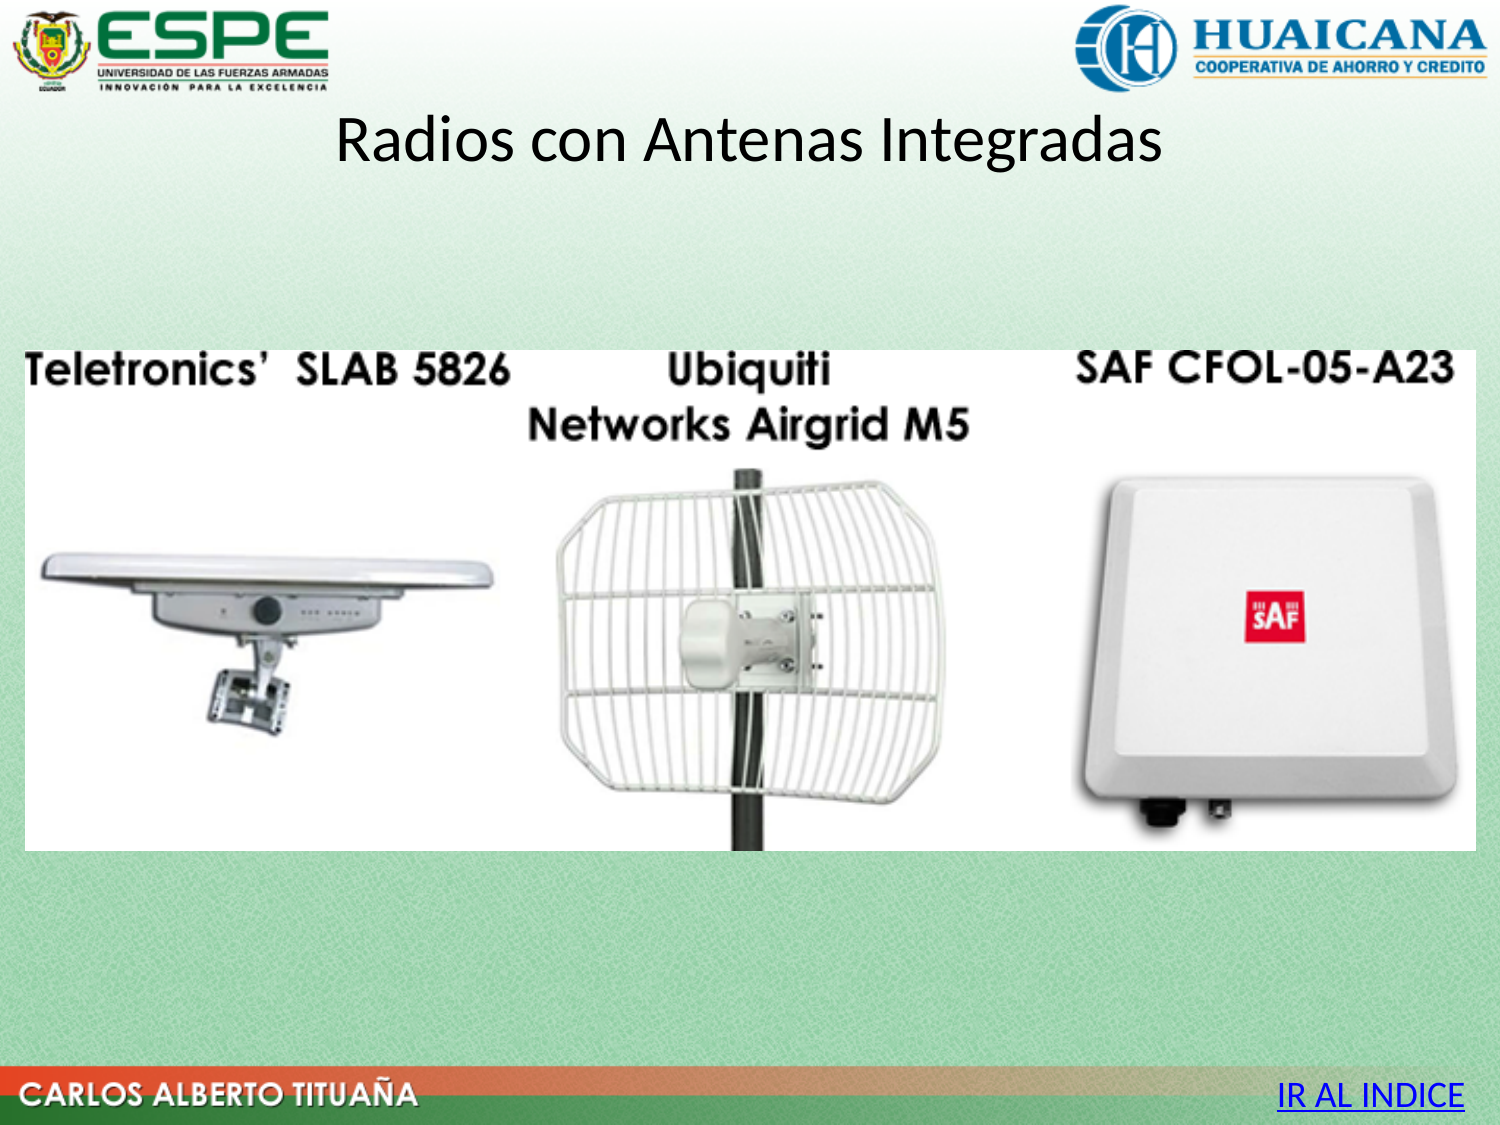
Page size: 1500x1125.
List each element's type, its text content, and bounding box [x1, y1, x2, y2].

text_box IR AL INDICE [1262, 1062, 1481, 1123]
picture [0, 0, 1500, 1125]
title Radios con Antenas Integradas [112, 14, 1388, 256]
